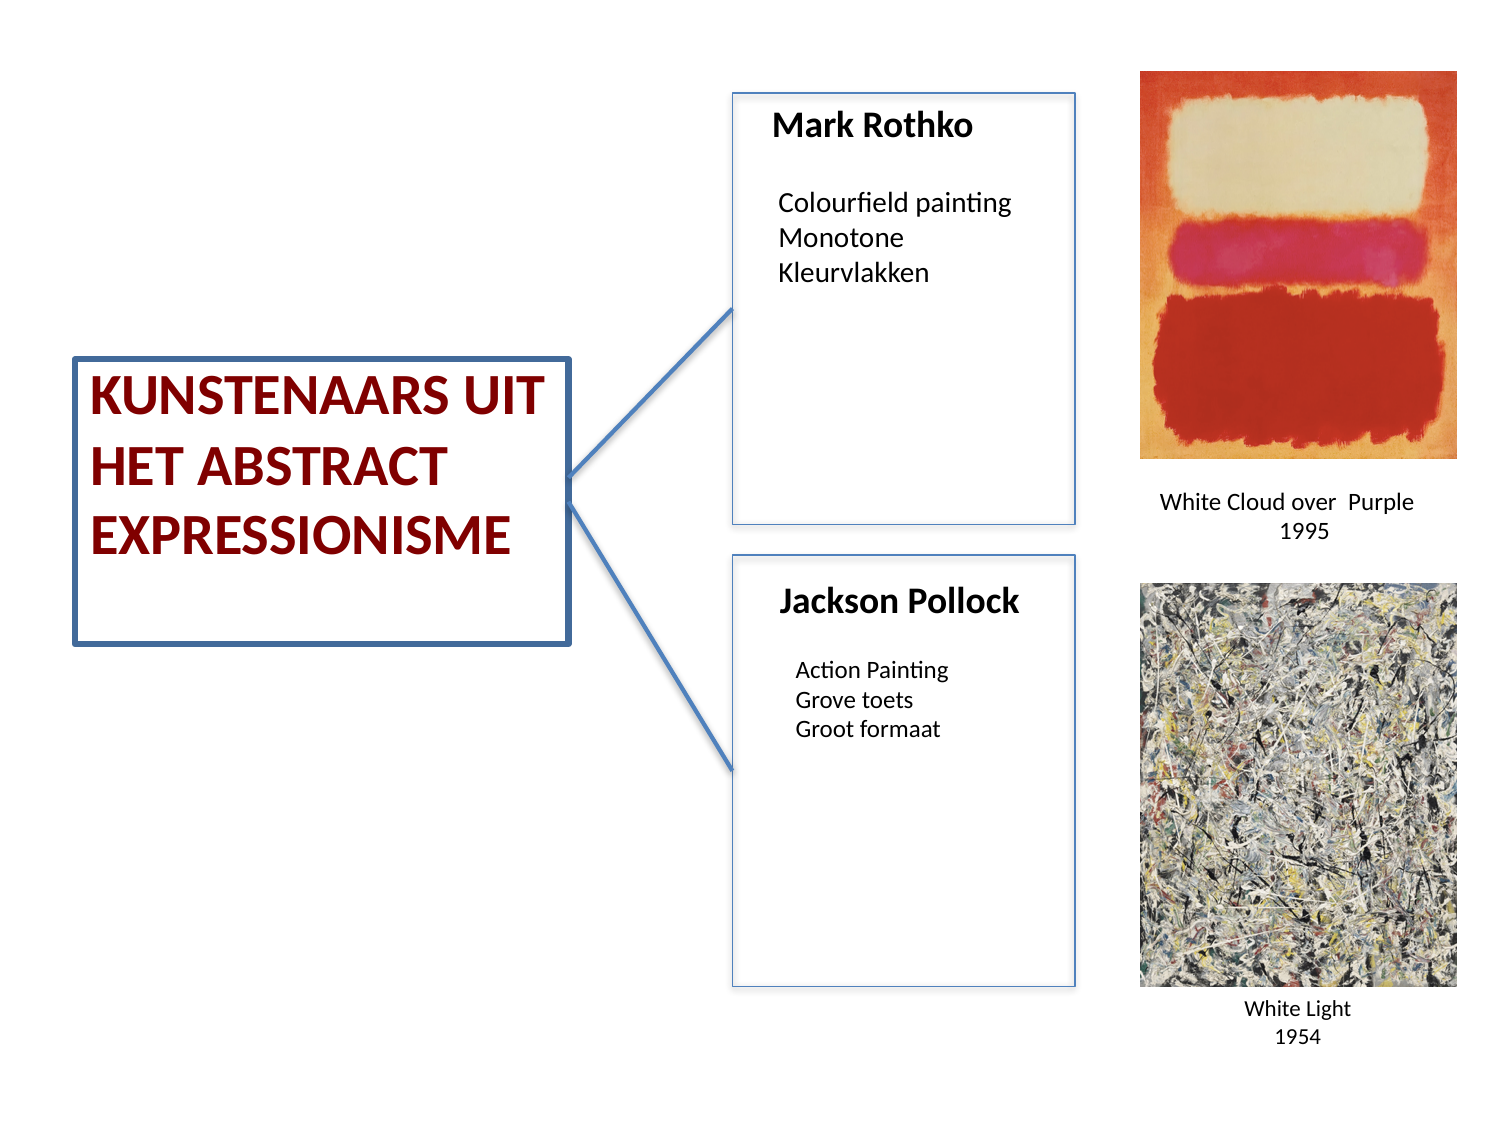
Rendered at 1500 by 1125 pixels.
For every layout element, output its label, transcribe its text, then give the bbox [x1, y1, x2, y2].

text_box White Cloud over Purple 1995 [1101, 477, 1480, 553]
text_box [732, 554, 1076, 987]
text_box White Light 1954 [1159, 994, 1437, 1057]
title KUNSTENAARS UIT HET ABSTRACT EXPRESSIONISME [75, 359, 569, 645]
picture [1139, 71, 1457, 460]
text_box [568, 501, 733, 772]
picture [1139, 583, 1457, 987]
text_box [568, 308, 733, 478]
text_box [732, 92, 1076, 525]
